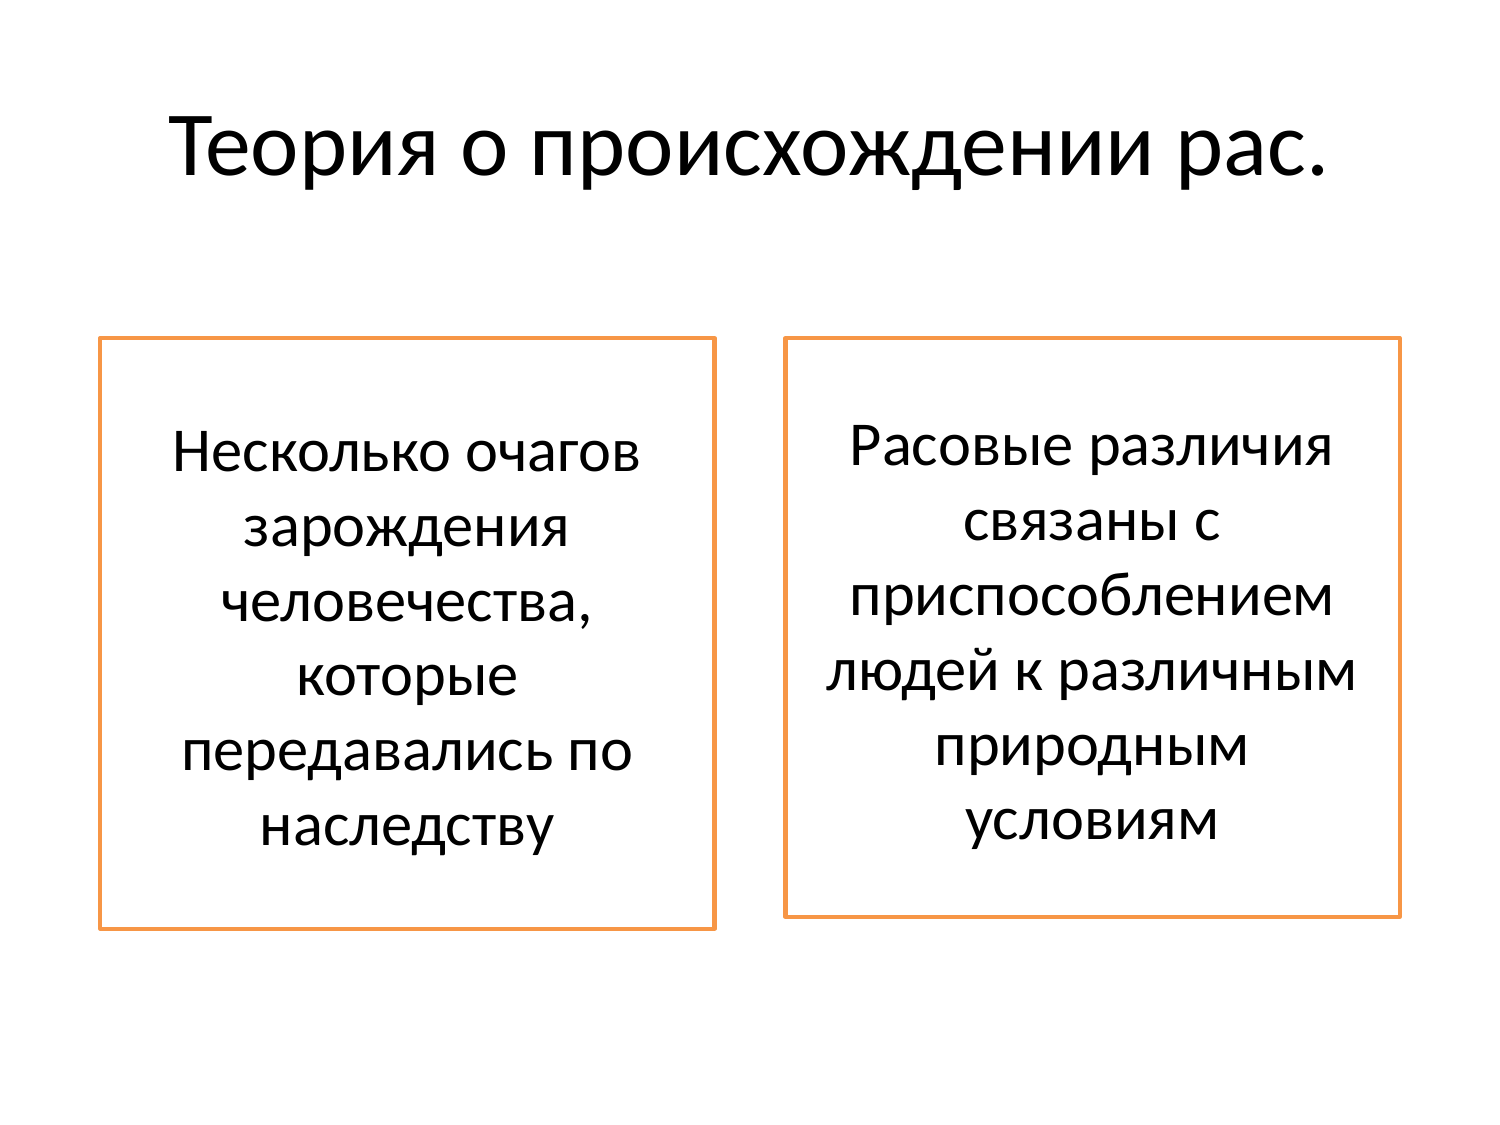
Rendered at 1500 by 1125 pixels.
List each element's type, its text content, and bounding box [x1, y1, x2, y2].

text_box Расовые различия связаны с приспособлением людей к различным природным условиям [783, 336, 1402, 919]
title Теория о происхождении рас. [75, 45, 1425, 233]
text_box Несколько очагов зарождения человечества, которые передавались по наследству [98, 336, 717, 931]
